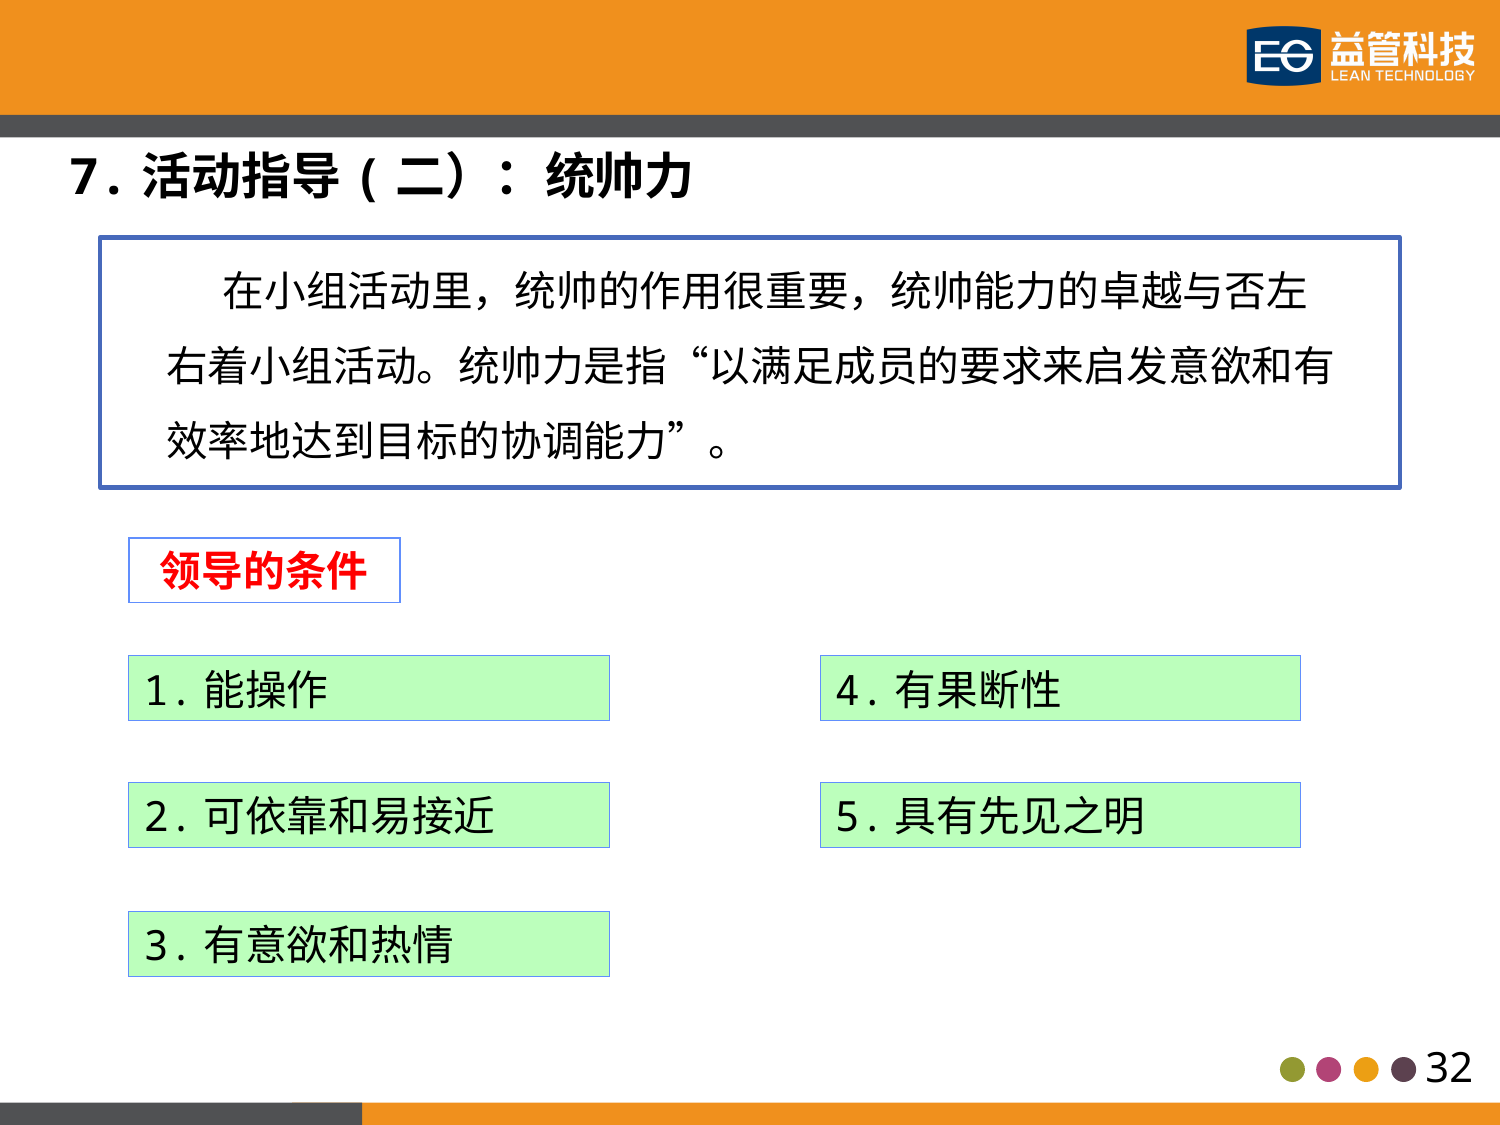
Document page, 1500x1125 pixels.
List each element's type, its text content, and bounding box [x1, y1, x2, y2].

text_box 5.具有先见之明 [820, 782, 1301, 848]
text_box 4.有果断性 [820, 655, 1301, 721]
text_box 7.活动指导(二）：统帅力 [54, 137, 710, 213]
text_box 3.有意欲和热情 [128, 911, 610, 977]
text_box [98, 235, 1402, 490]
text_box 领导的条件 [128, 537, 400, 603]
text_box 2.可依靠和易接近 [128, 782, 610, 848]
picture [1240, 12, 1483, 103]
text_box 1.能操作 [128, 655, 610, 721]
